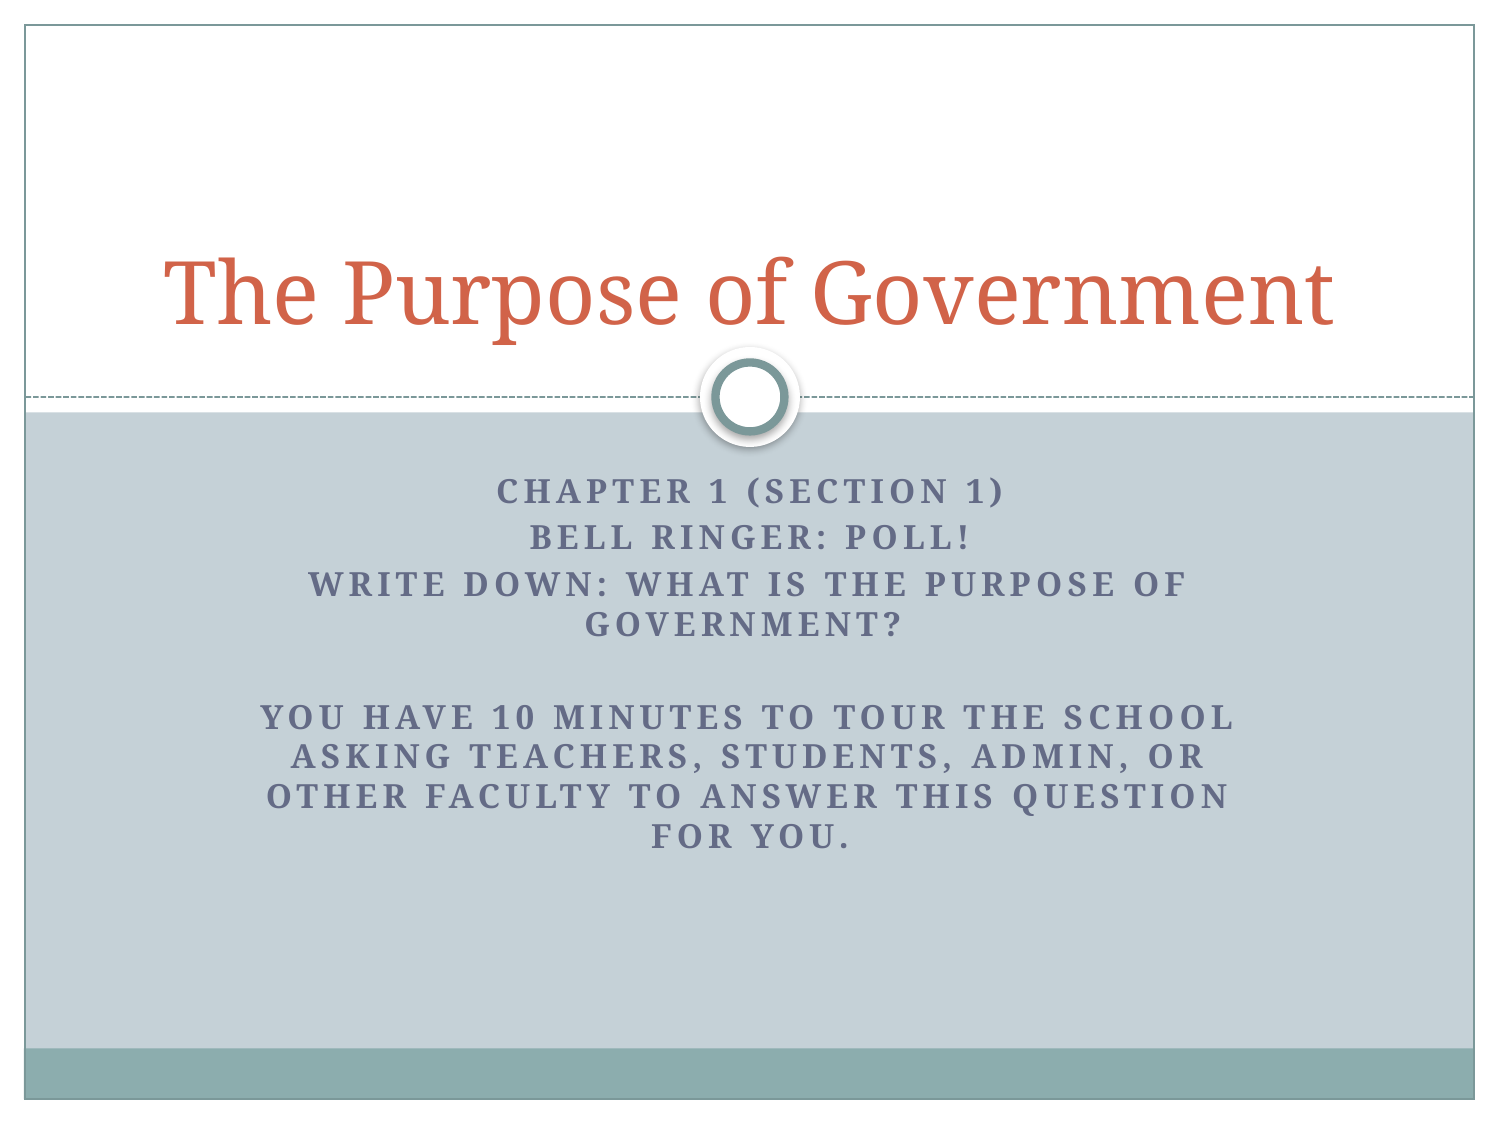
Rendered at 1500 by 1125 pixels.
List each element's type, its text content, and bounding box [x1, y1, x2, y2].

subtitle Chapter 1 (Section 1) Bell Ringer: Poll! Write down: What is the Purpose of government? You have 10 minutes to tour the school asking teachers, Students, Admin, or other faculty to answer this question for you. [225, 462, 1275, 925]
title The Purpose of Government [112, 62, 1388, 350]
